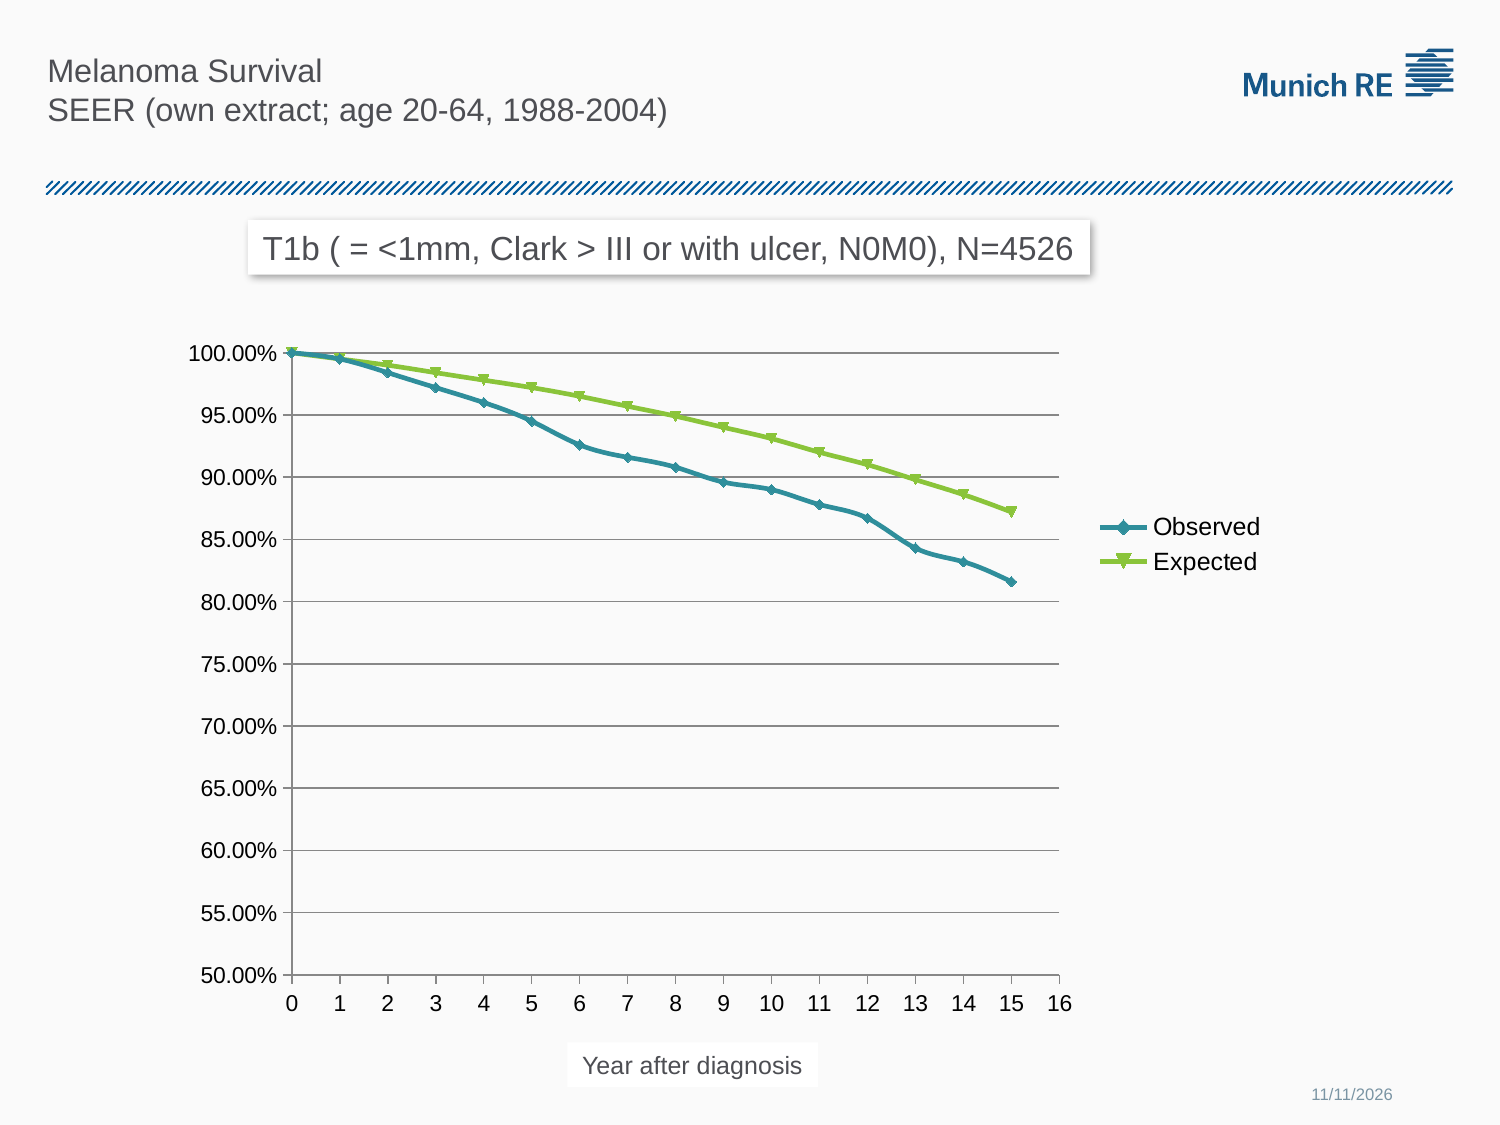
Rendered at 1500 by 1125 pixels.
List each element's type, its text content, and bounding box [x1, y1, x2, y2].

text_box Year after diagnosis [567, 1042, 818, 1088]
text_box T1b ( = <1mm, Clark > III or with ulcer, N0M0), N=4526 [247, 219, 1090, 275]
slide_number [1256, 1071, 1393, 1117]
title Melanoma Survival SEER (own extract; age 20-64, 1988-2004) [47, 49, 1170, 168]
chart [165, 325, 1285, 1031]
